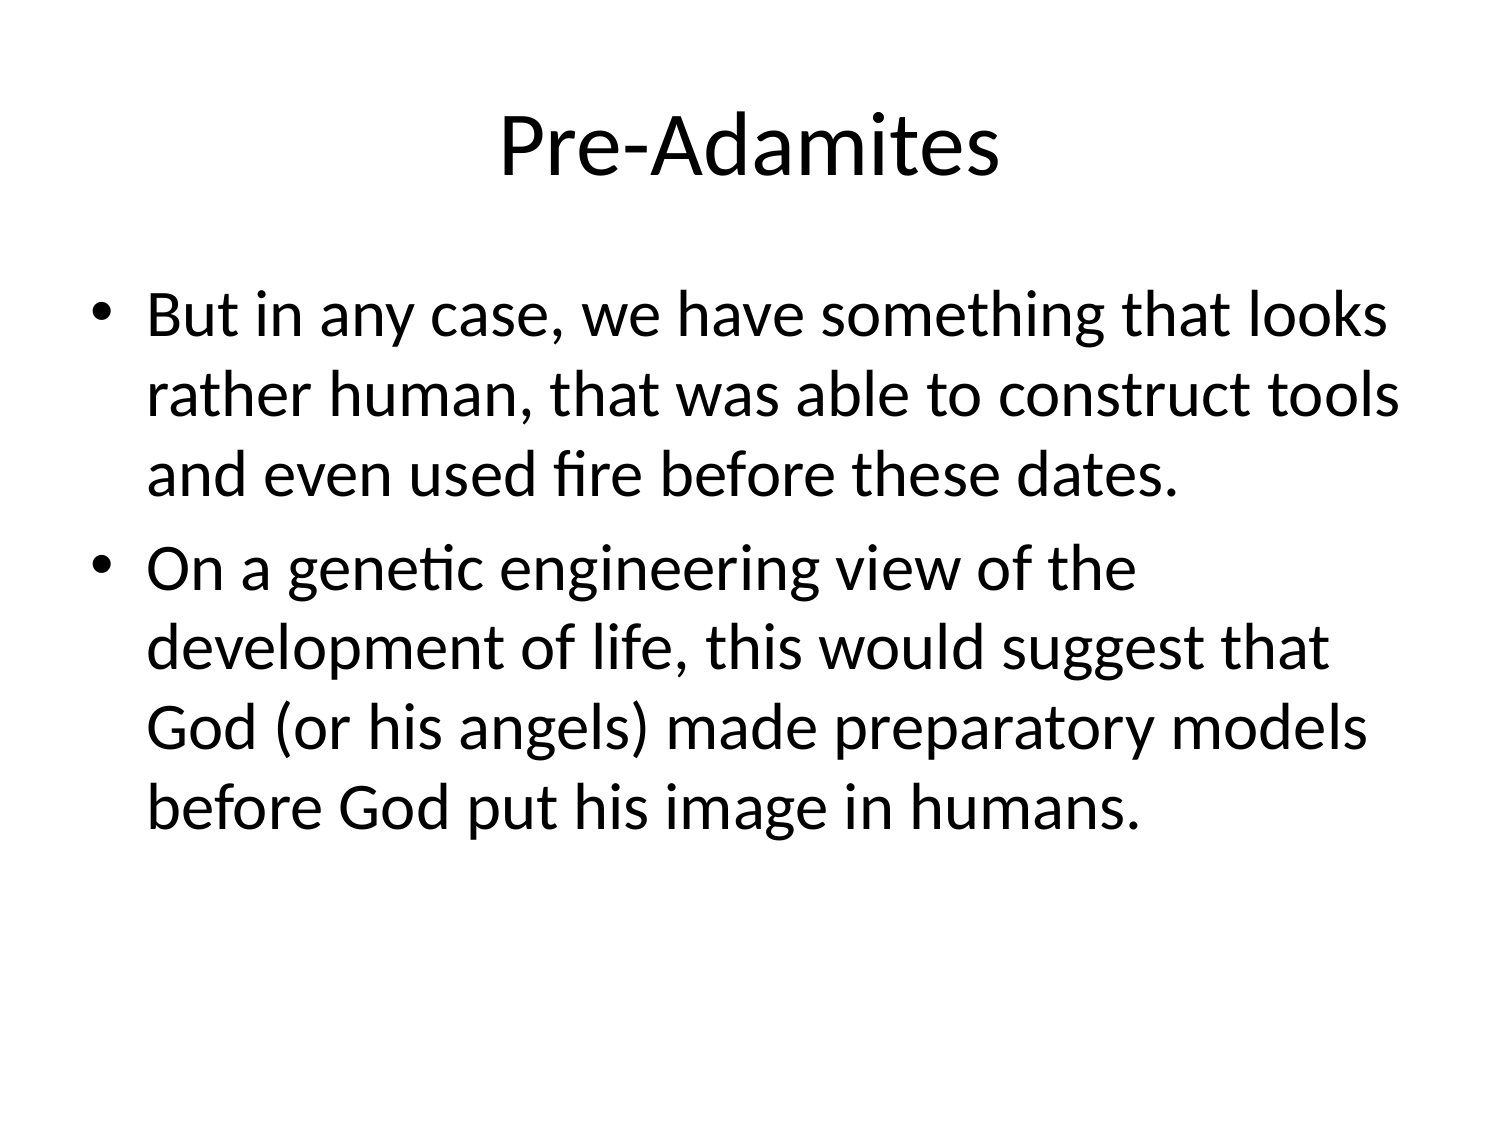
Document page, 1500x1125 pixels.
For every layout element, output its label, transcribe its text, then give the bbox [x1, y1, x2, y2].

list But in any case, we have something that looks rather human, that was able to construct tools and even used fire before these dates. On a genetic engineering view of the development of life, this would suggest that God (or his angels) made preparatory models before God put his image in humans. [75, 262, 1425, 1005]
title Pre-Adamites [75, 45, 1425, 233]
